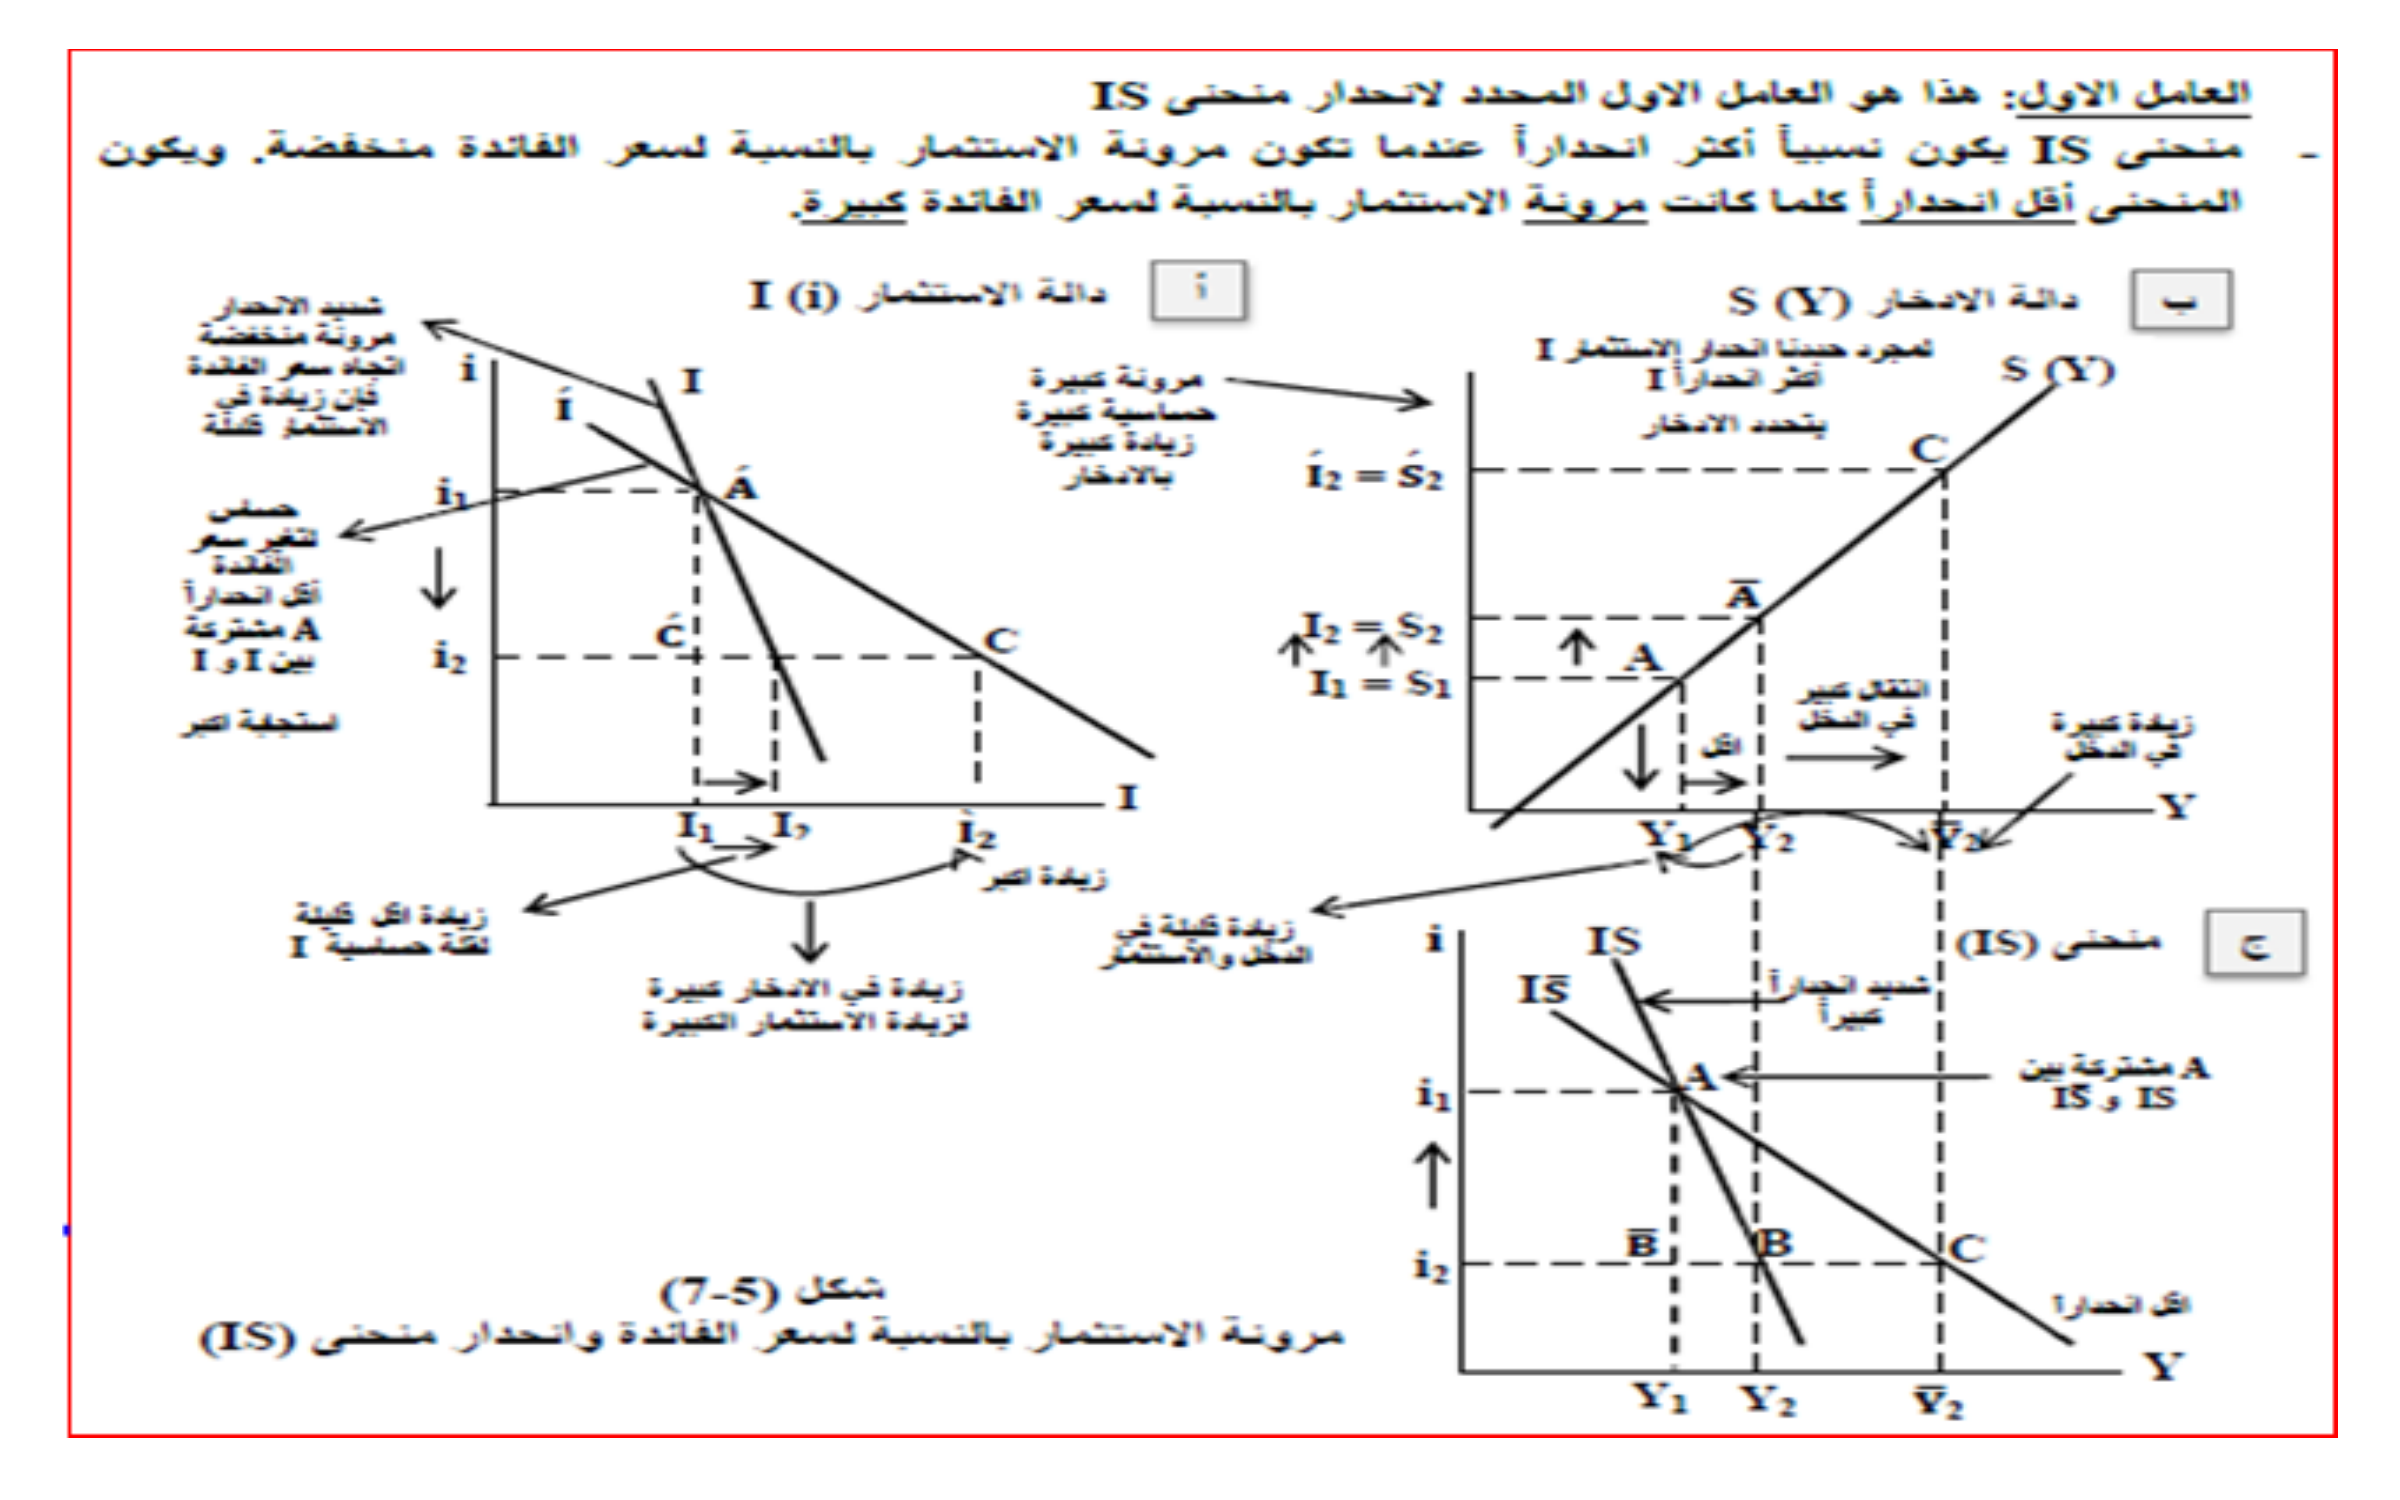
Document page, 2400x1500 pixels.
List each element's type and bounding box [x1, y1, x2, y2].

list [62, 49, 2338, 1438]
